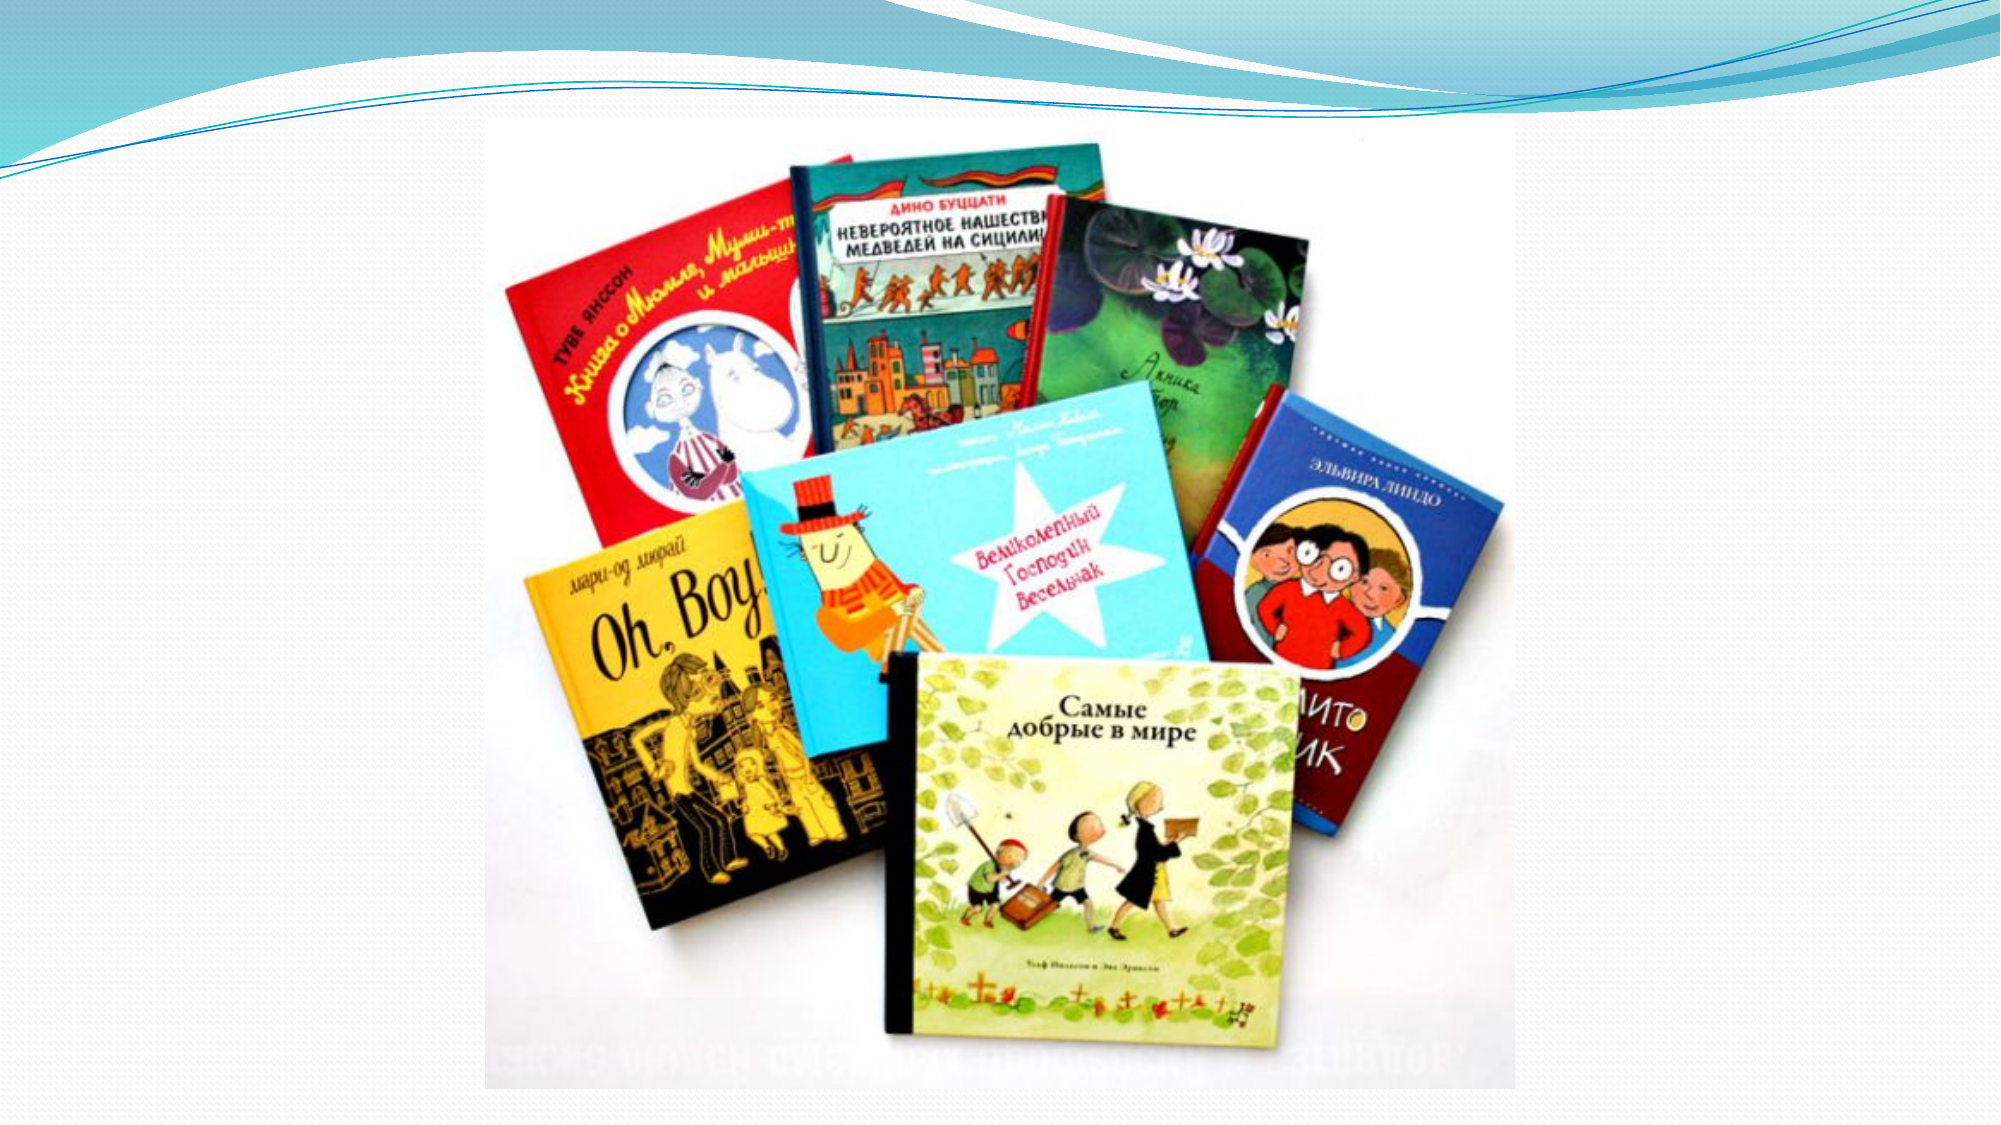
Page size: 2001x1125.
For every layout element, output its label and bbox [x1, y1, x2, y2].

list [484, 118, 1515, 1089]
